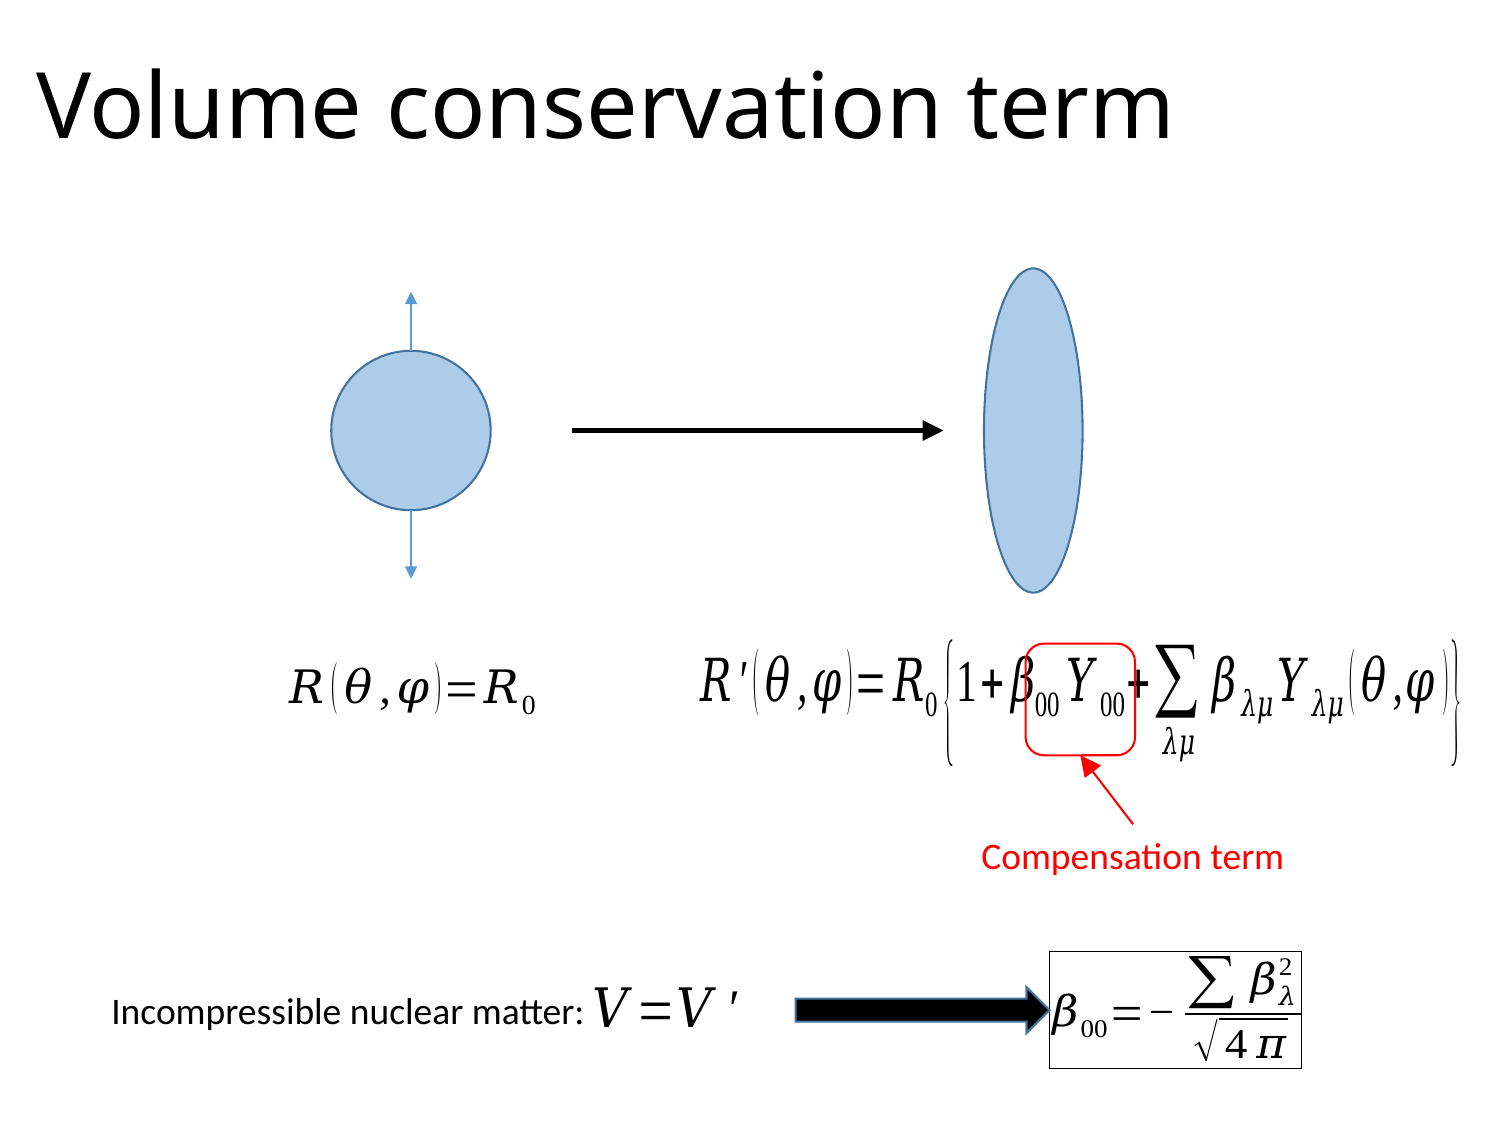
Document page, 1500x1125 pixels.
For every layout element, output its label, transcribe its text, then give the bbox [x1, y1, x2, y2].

text_box Incompressible nuclear matter: [96, 979, 600, 1040]
text_box [330, 349, 492, 512]
text_box [794, 984, 1051, 1036]
text_box Compensation term [966, 824, 1300, 884]
text_box [982, 267, 1084, 594]
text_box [1080, 755, 1134, 825]
title Volume conservation term [20, 0, 1480, 218]
text_box [1024, 642, 1137, 757]
